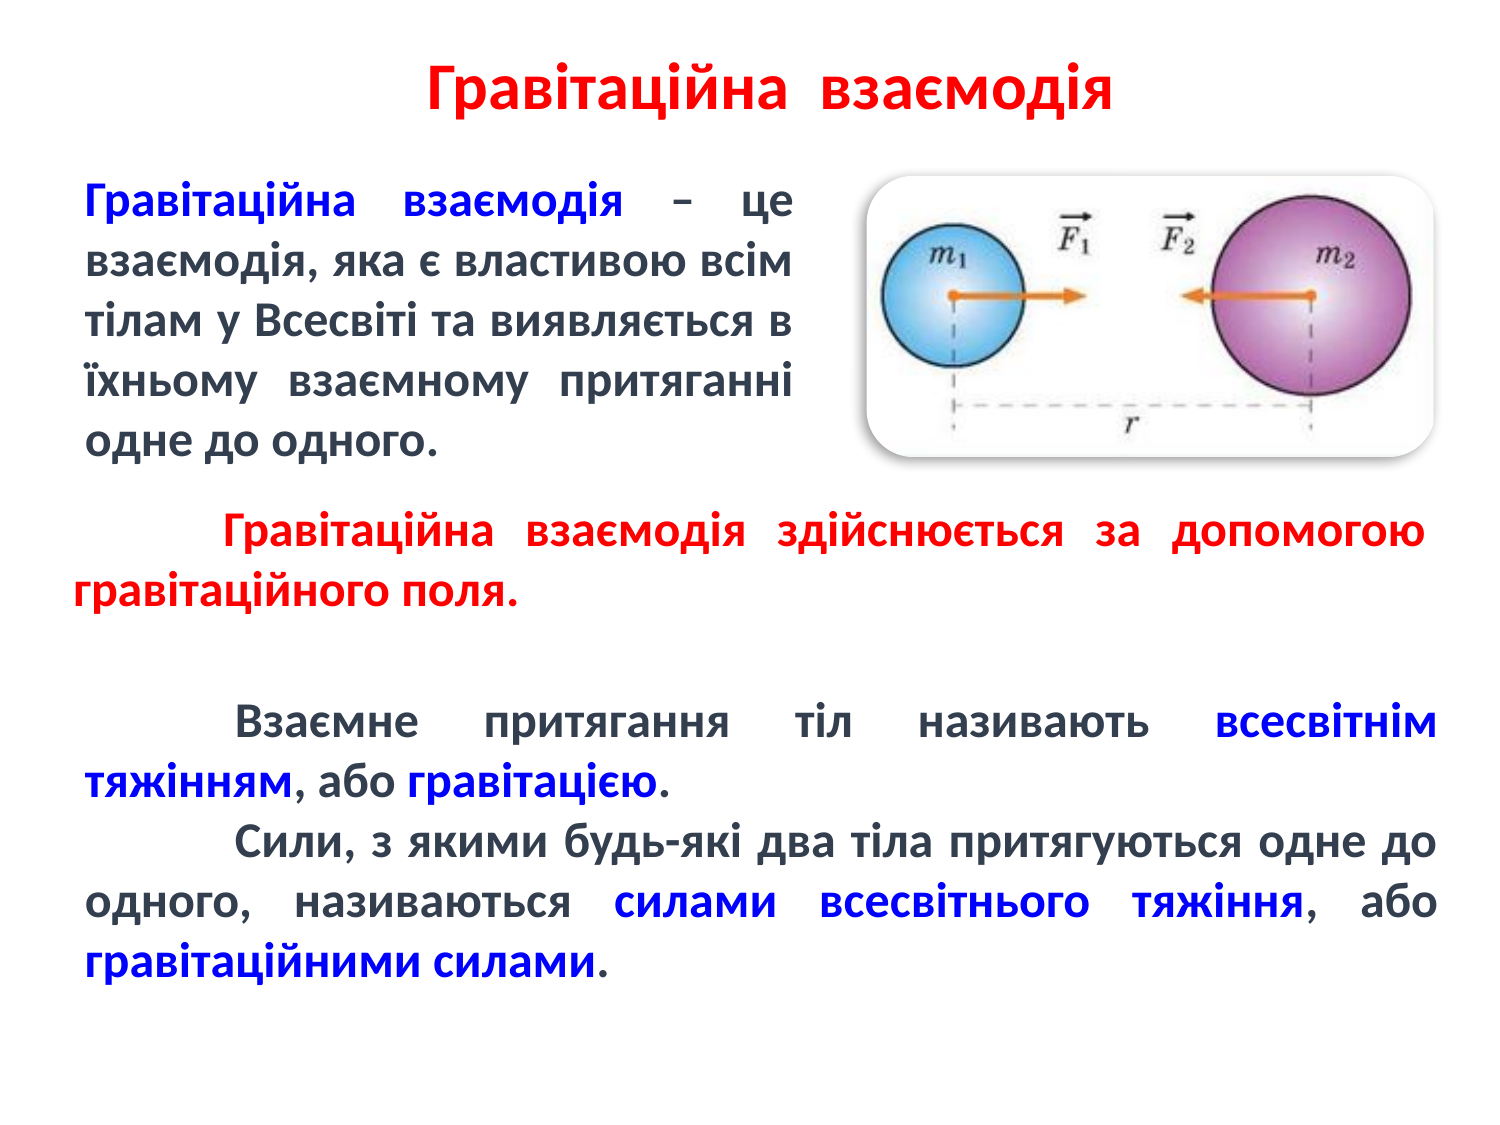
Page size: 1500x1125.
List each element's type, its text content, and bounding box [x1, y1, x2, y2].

text_box Гравітаційна взаємодія здійснюється за допомогою гравітаційного поля. [57, 491, 1442, 622]
text_box Гравітаційна взаємодія [412, 35, 1132, 130]
text_box Взаємне притягання тіл називають всесвітнім тяжінням, або гравітацією. Сили, з якими будь-які два тіла притягуються одне до одного, називаються силами всесвітнього тяжіння, або гравітаційними силами. [70, 679, 1454, 995]
text_box Гравітаційна взаємодія – це взаємодія, яка є властивою всім тілам у Всесвіті та виявляється в їхньому взаємному притяганні одне до одного. [69, 151, 810, 481]
picture [866, 175, 1436, 458]
